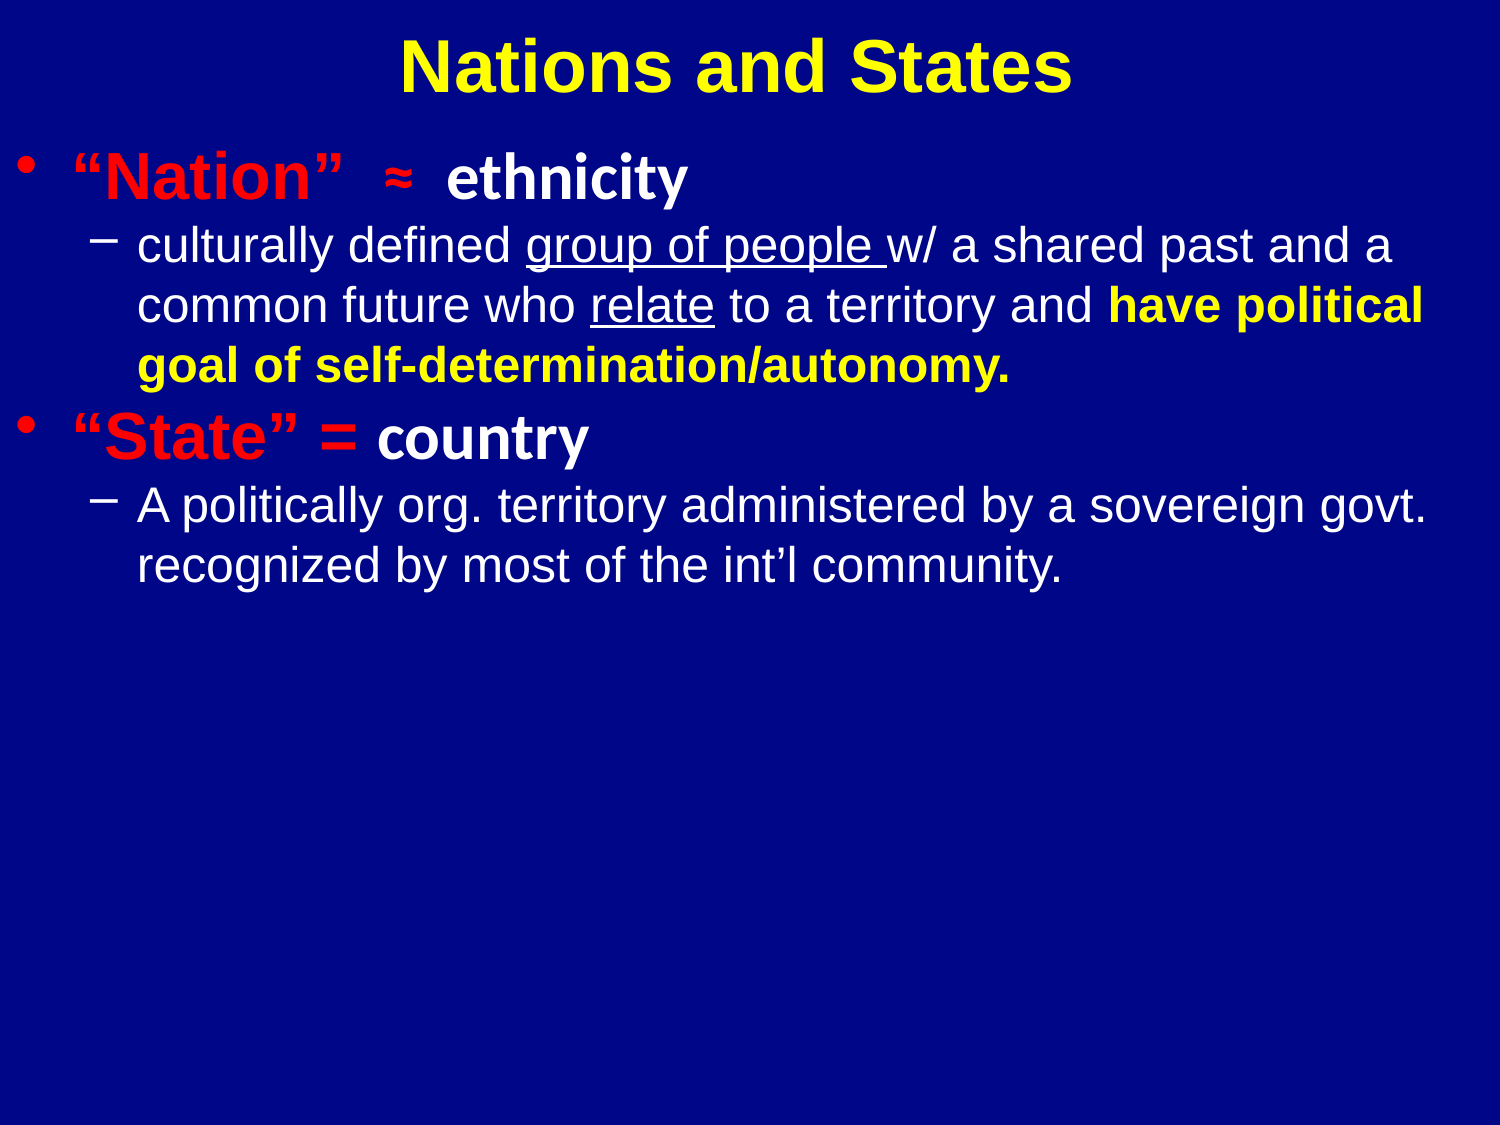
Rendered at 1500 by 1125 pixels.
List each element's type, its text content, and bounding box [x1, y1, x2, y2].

title Nations and States [0, 0, 1475, 125]
list “Nation” ≈ ethnicity culturally defined group of people w/ a shared past and a common future who relate to a territory and have political goal of self-determination/autonomy. “State” = country A politically org. territory administered by a sovereign govt. recognized by most of the int’l community. [0, 125, 1463, 1075]
